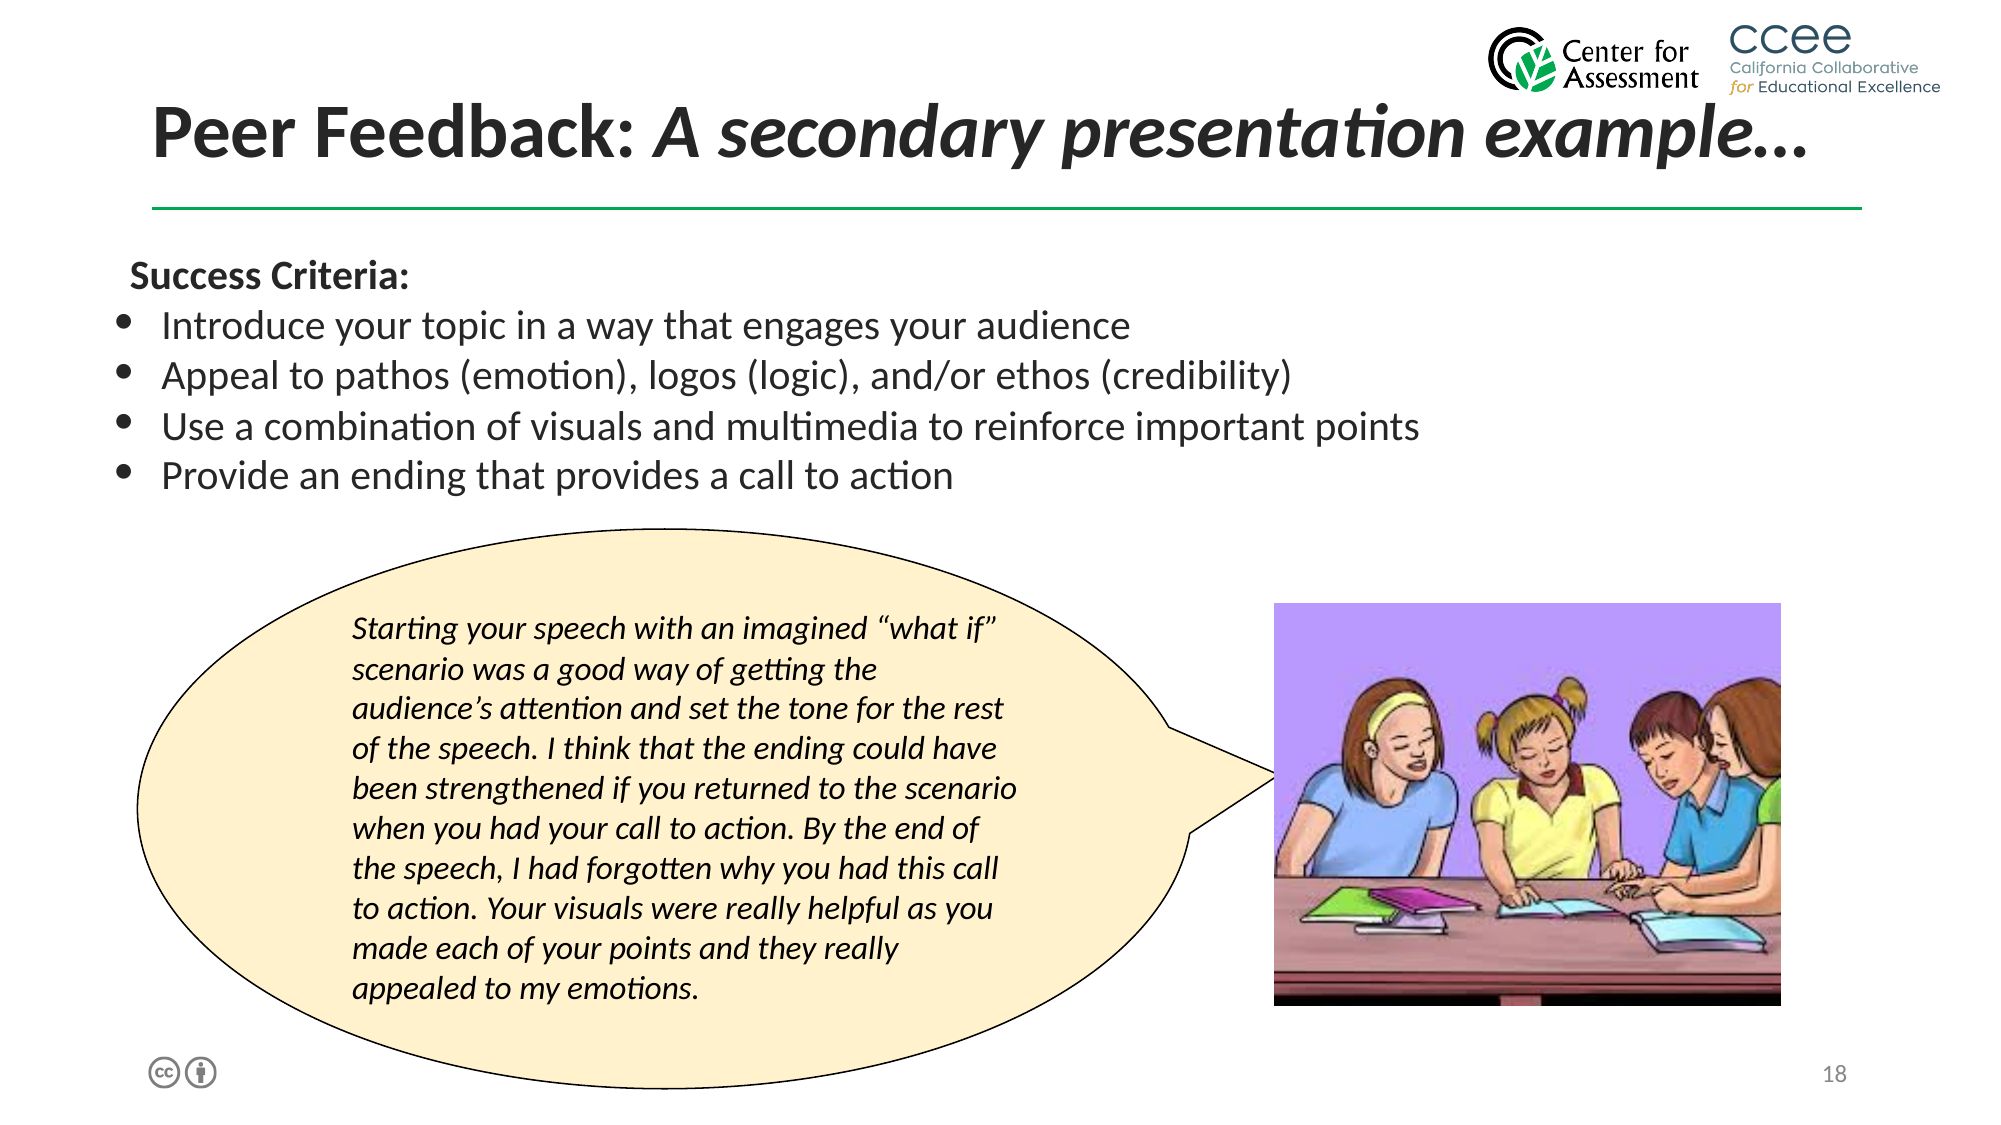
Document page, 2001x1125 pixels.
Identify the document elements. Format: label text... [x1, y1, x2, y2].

picture [1274, 603, 1781, 1006]
slide_number ‹#› [1412, 1042, 1863, 1103]
text_box Starting your speech with an imagined “what if” scenario was a good way of getting the audience’s attention and set the tone for the rest of the speech. I think that the ending could have been strengthened if you returned to the scenario when you had your call to action. By the end of the speech, I had forgotten why you had this call to action. Your visuals were really helpful as you made each of your points and they really appealed to my emotions. [340, 595, 1036, 1018]
text_box [1036, 610, 1269, 1008]
picture [1488, 27, 1699, 59]
picture [1729, 25, 1940, 95]
text_box Success Criteria: Introduce your topic in a way that engages your audience Appeal to pathos (emotion), logos (logic), and/or ethos (credibility) Use a combination of visuals and multimedia to reinforce important points Provide an ending that provides a call to action [93, 247, 1886, 504]
text_box [137, 529, 1015, 1089]
title Peer Feedback: A secondary presentation example… [137, 59, 1863, 206]
